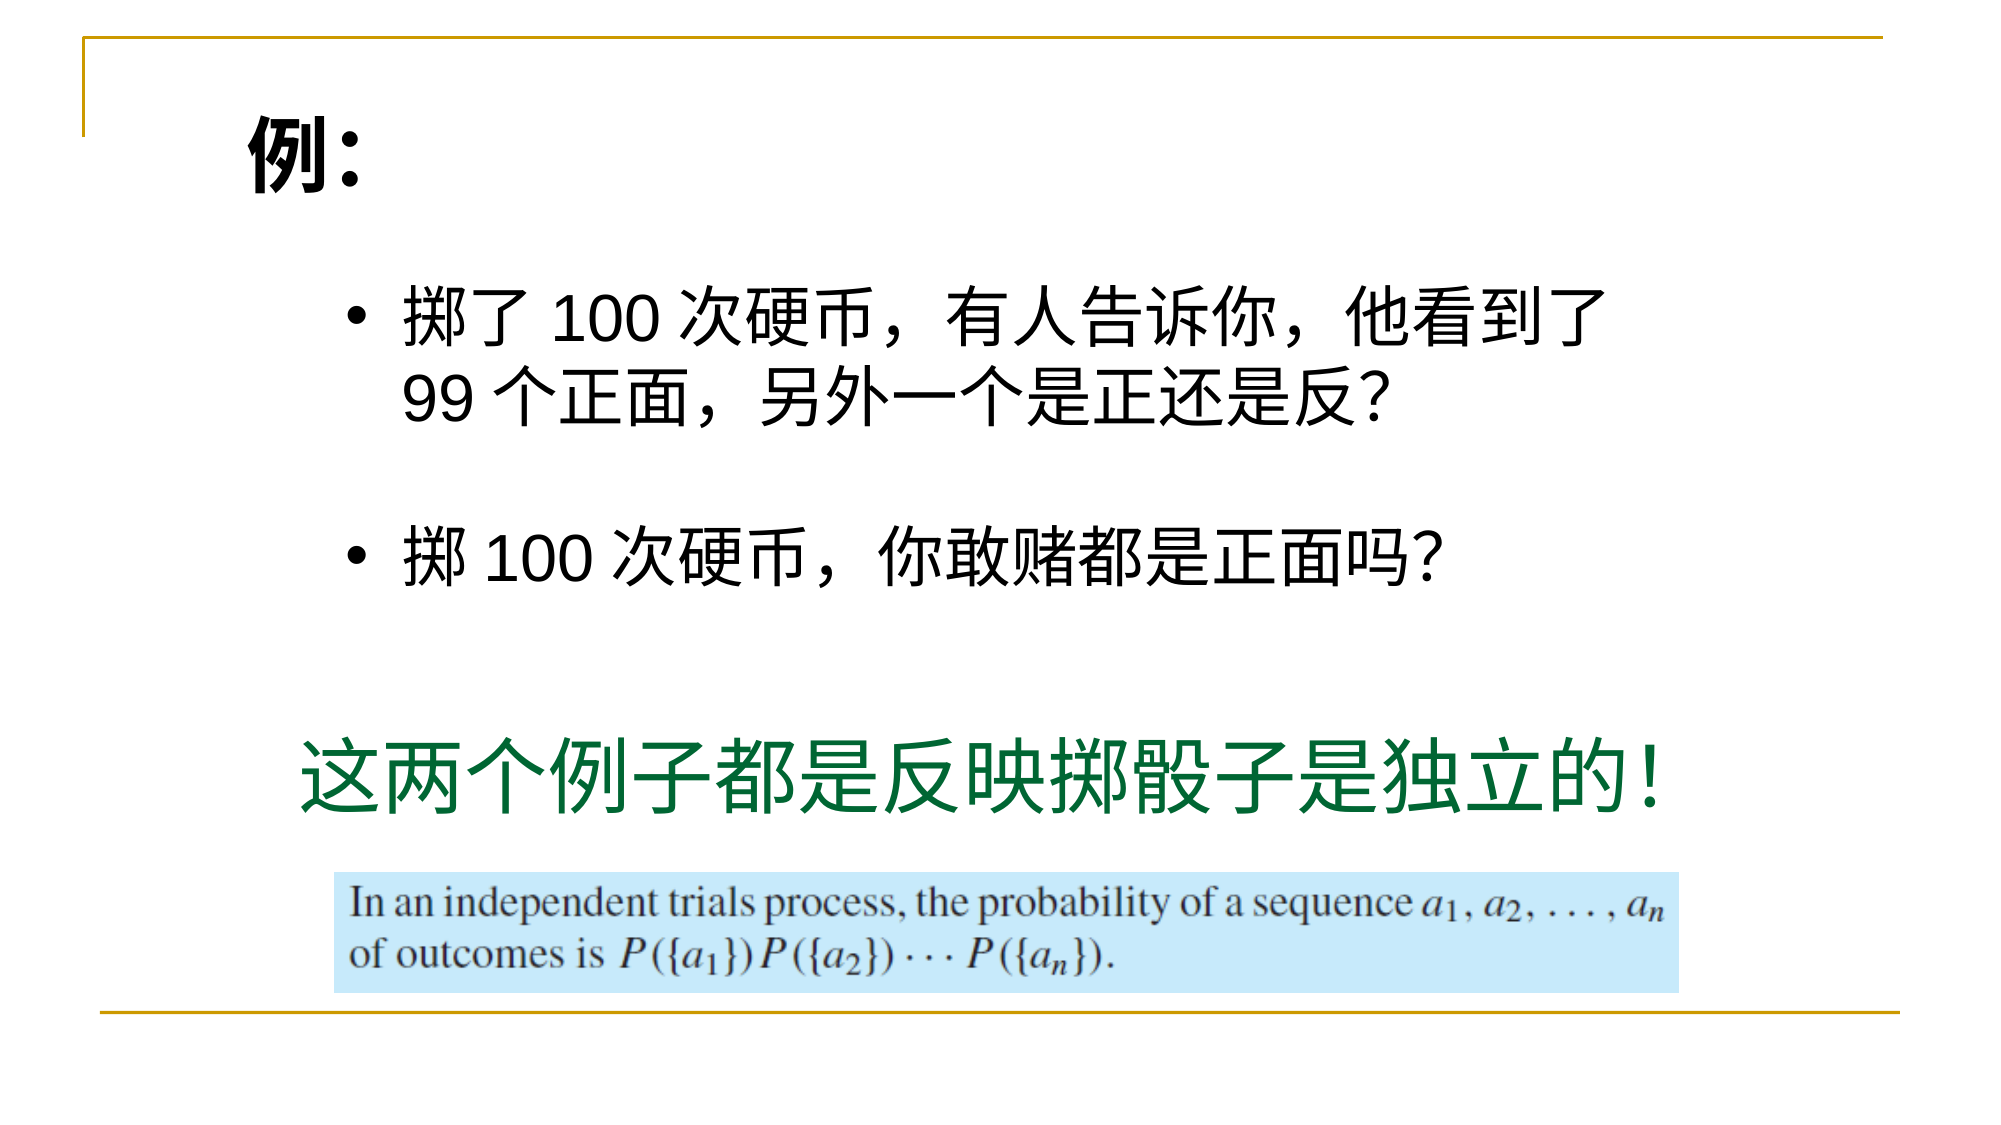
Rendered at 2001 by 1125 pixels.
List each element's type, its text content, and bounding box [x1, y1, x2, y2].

text_box 例： [232, 95, 429, 211]
title 这两个例子都是反映掷骰子是独立的！ [279, 716, 1733, 904]
text_box 掷了100次硬币，有人告诉你，他看到了99个正面，另外一个是正还是反？ 掷100次硬币，你敢赌都是正面吗？ [330, 267, 1676, 602]
picture [334, 872, 1680, 993]
